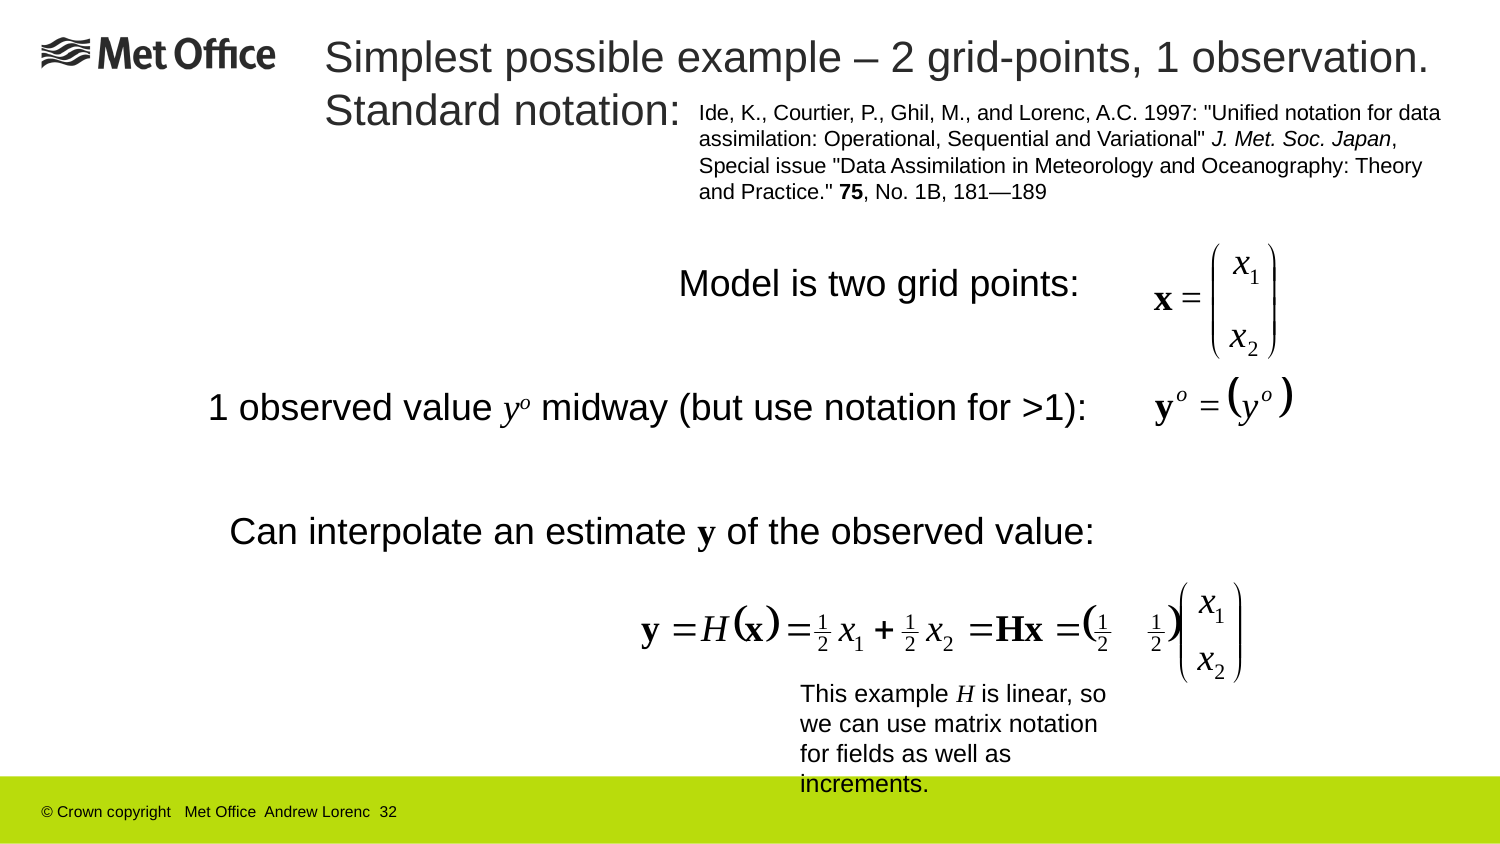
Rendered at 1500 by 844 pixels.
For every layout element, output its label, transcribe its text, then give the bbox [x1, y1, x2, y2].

picture [10, 6, 307, 100]
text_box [634, 572, 1254, 693]
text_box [1148, 235, 1287, 368]
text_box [1148, 377, 1294, 435]
text_box This example H is linear, so we can use matrix notation for fields as well as increments. [785, 699, 1149, 805]
title Simplest possible example – 2 grid-points, 1 observation. Standard notation: [313, 23, 1473, 161]
text_box Model is two grid points: [663, 251, 1096, 346]
footer © Crown copyright Met Office Andrew Lorenc 32 [0, 776, 1500, 844]
text_box Can interpolate an estimate y of the observed value: [214, 499, 1110, 594]
text_box 1 observed value yo midway (but use notation for >1): [193, 375, 1114, 436]
text_box Ide, K., Courtier, P., Ghil, M., and Lorenc, A.C. 1997: "Unified notation for data assimilation: Operational, Sequential and Variational" J. Met. Soc. Japan, Special issue "Data Assimilation in Meteorology and Oceanography: Theory and Practice." 75, No. 1B, 181—189 [684, 91, 1473, 211]
